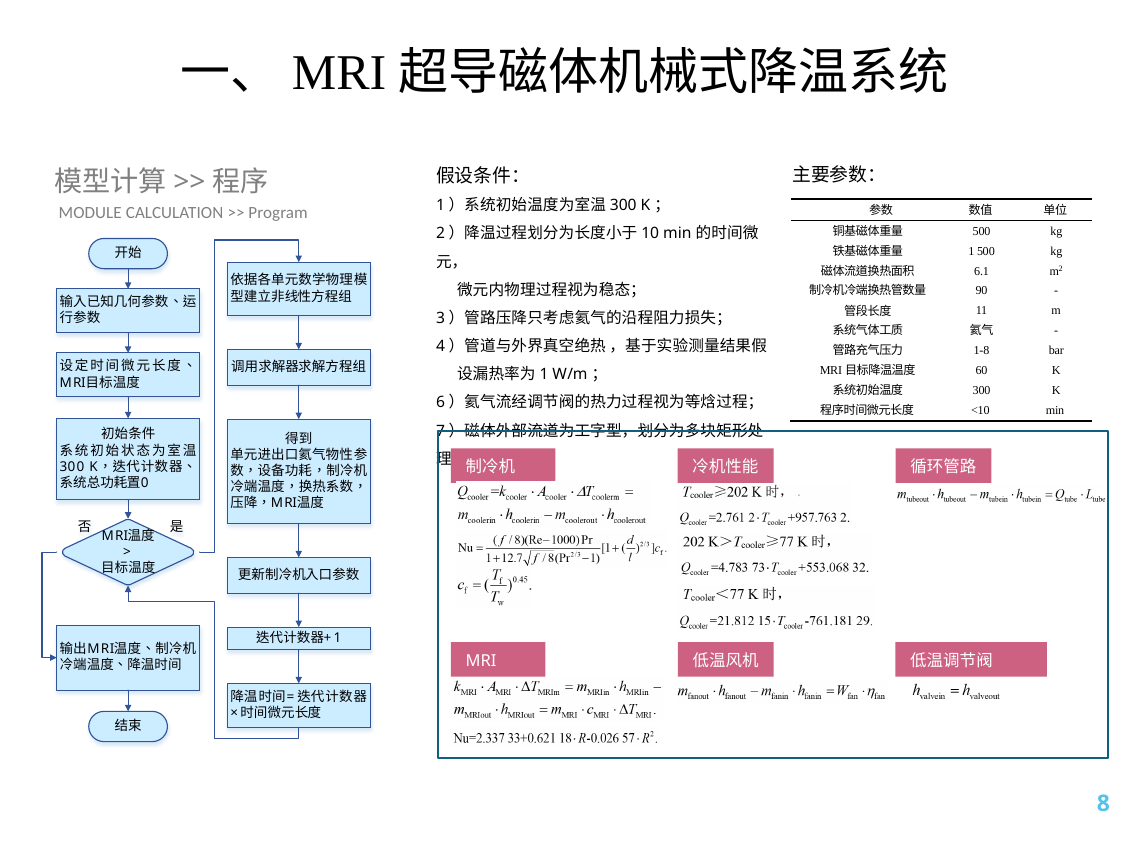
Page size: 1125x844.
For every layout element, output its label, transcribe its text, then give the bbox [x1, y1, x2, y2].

text_box 假设条件： 1）系统初始温度为室温300 K； 2）降温过程划分为长度小于10 min的时间微元， 微元内物理过程视为稳态； 3）管路压降只考虑氦气的沿程阻力损失； 4）管道与外界真空绝热 ，基于实验测量结果假 设漏热率为1 W/m； 6）氦气流经调节阀的热力过程视为等焓过程； 7）磁体外部流道为工字型，划分为多块矩形处理。 [421, 144, 784, 475]
text_box MODULE CALCULATION >> Program [39, 193, 421, 229]
text_box 一、MRI超导磁体机械式降温系统 [37, 32, 1091, 108]
picture [455, 530, 669, 609]
picture [455, 480, 650, 527]
picture [895, 485, 1109, 504]
text_box 模型计算>>程序 [39, 156, 421, 193]
picture [677, 483, 853, 527]
picture [674, 680, 888, 703]
text_box 主要参数： [777, 143, 901, 192]
text_box [436, 429, 1110, 761]
picture [677, 534, 873, 578]
picture [677, 586, 876, 631]
picture [450, 727, 661, 747]
slide_number 8 [862, 782, 1125, 827]
picture [39, 234, 377, 750]
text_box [627, 197, 1125, 725]
picture [910, 680, 1002, 702]
picture [450, 677, 664, 722]
